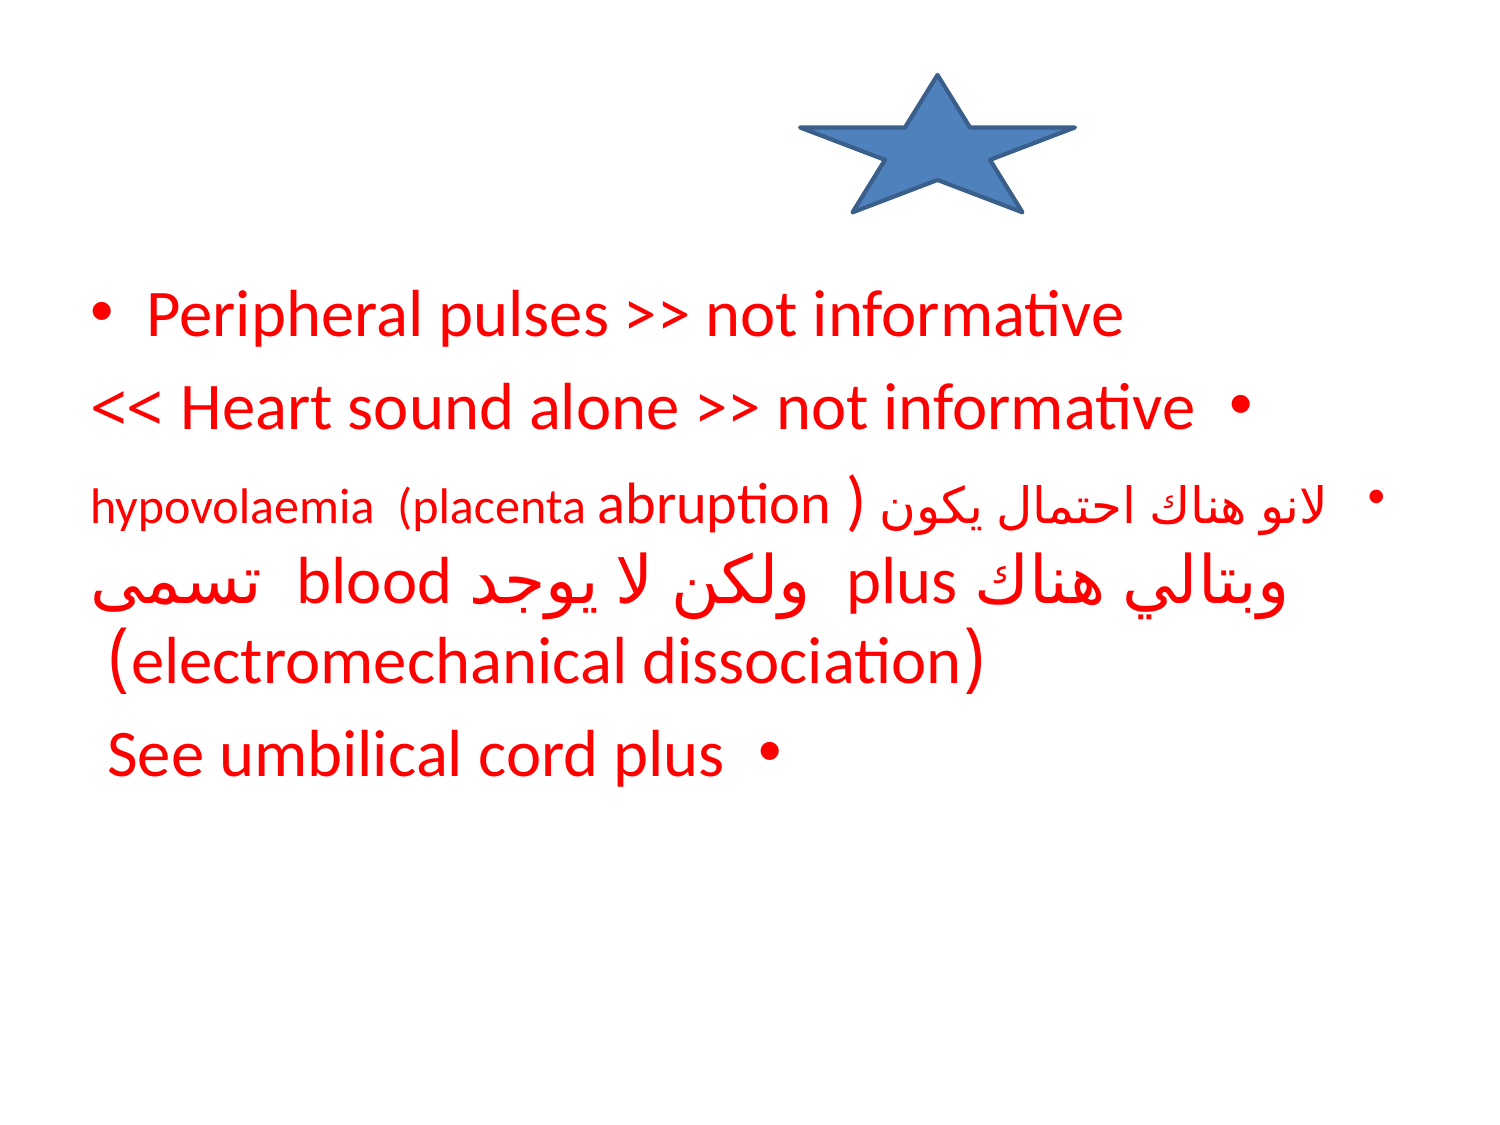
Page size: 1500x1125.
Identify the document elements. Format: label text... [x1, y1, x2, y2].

list Peripheral pulses >> not informative Heart sound alone >> not informative >> لانو هناك احتمال يكون hypovolaemia (placenta abruption ) وبتالي هناك plus ولكن لا يوجد blood تسمى (electromechanical dissociation) See umbilical cord plus [75, 262, 1425, 1005]
text_box [797, 72, 1078, 215]
